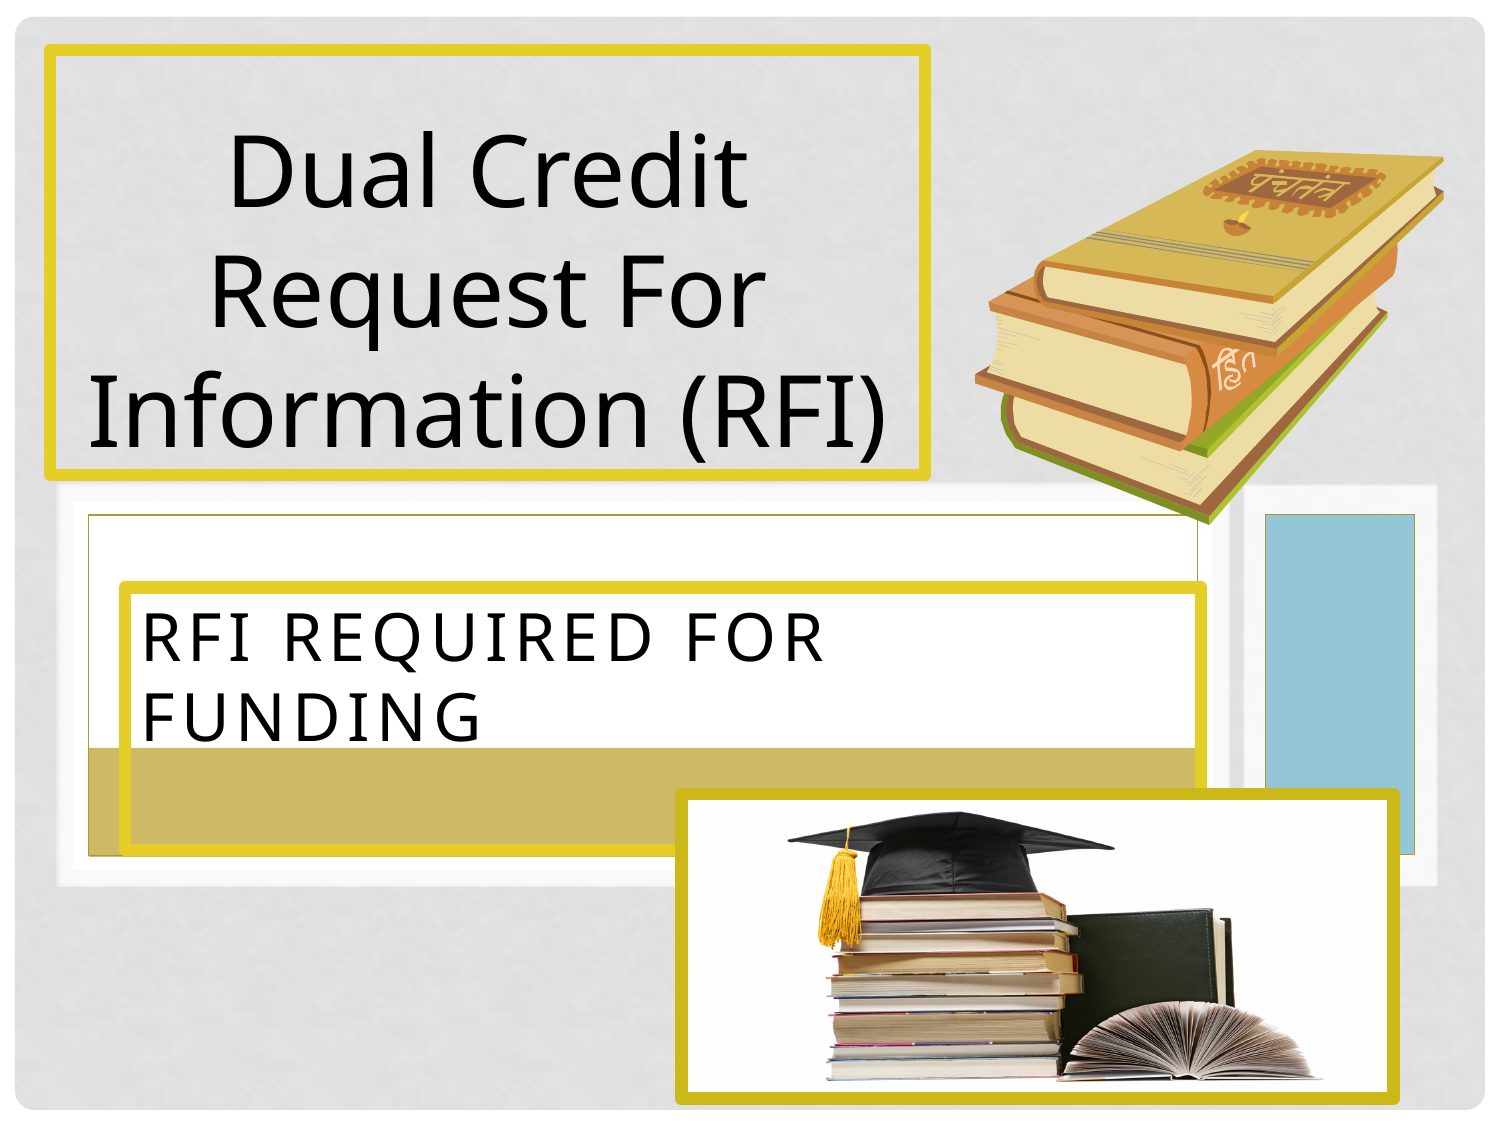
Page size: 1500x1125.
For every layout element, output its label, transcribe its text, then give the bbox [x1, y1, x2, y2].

title Dual Credit Request For Information (RFI) [50, 50, 925, 475]
subtitle Rfi required for funding [125, 587, 1202, 850]
picture [974, 149, 1444, 526]
picture [687, 799, 1388, 1093]
